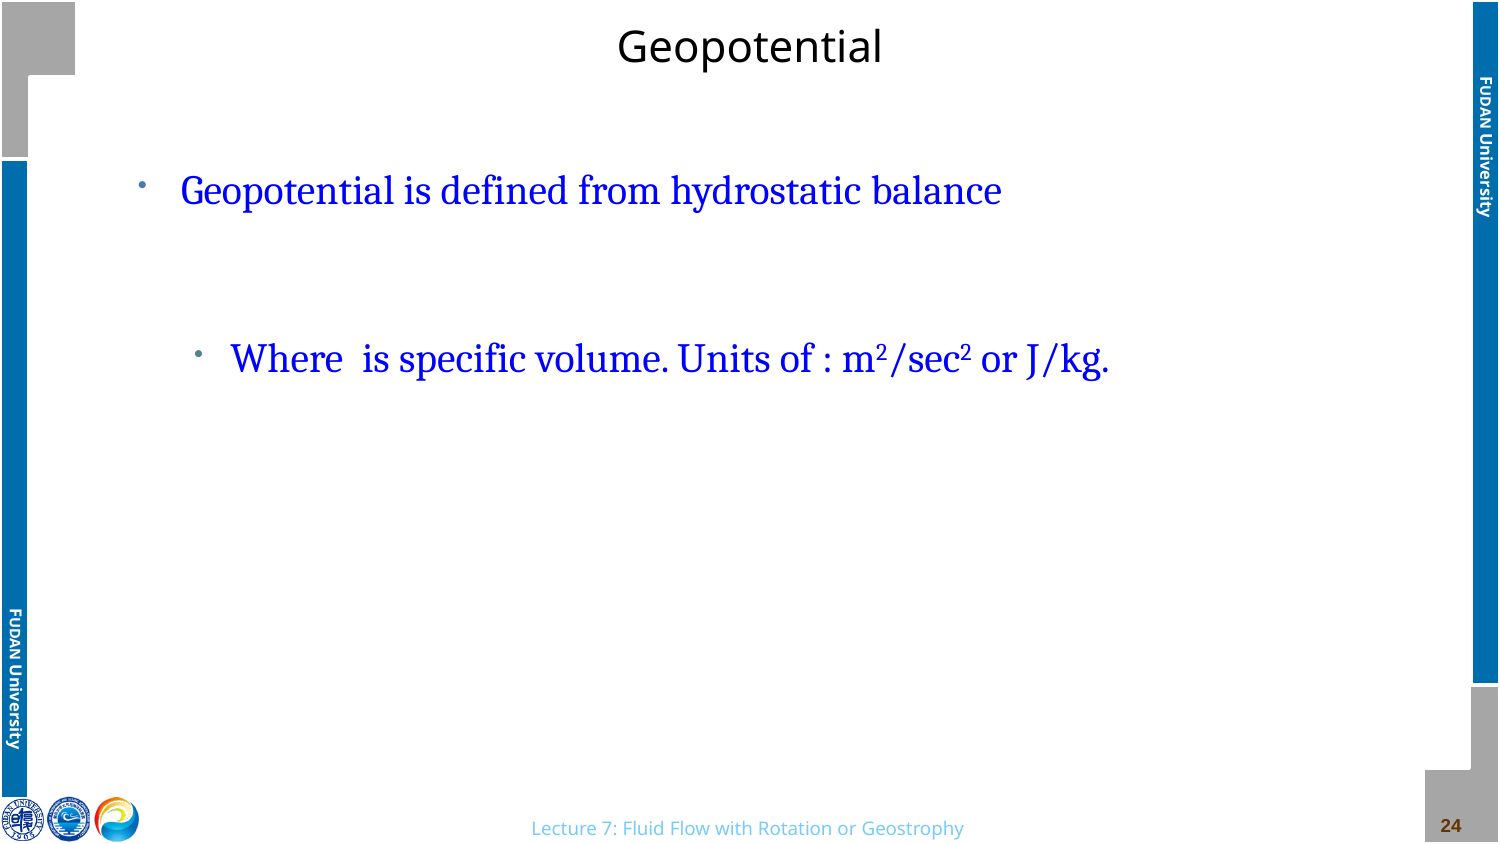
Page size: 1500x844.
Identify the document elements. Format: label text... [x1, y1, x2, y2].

picture [94, 797, 139, 842]
picture [47, 794, 90, 842]
picture [0, 797, 44, 841]
title Geopotential [243, 23, 1257, 68]
